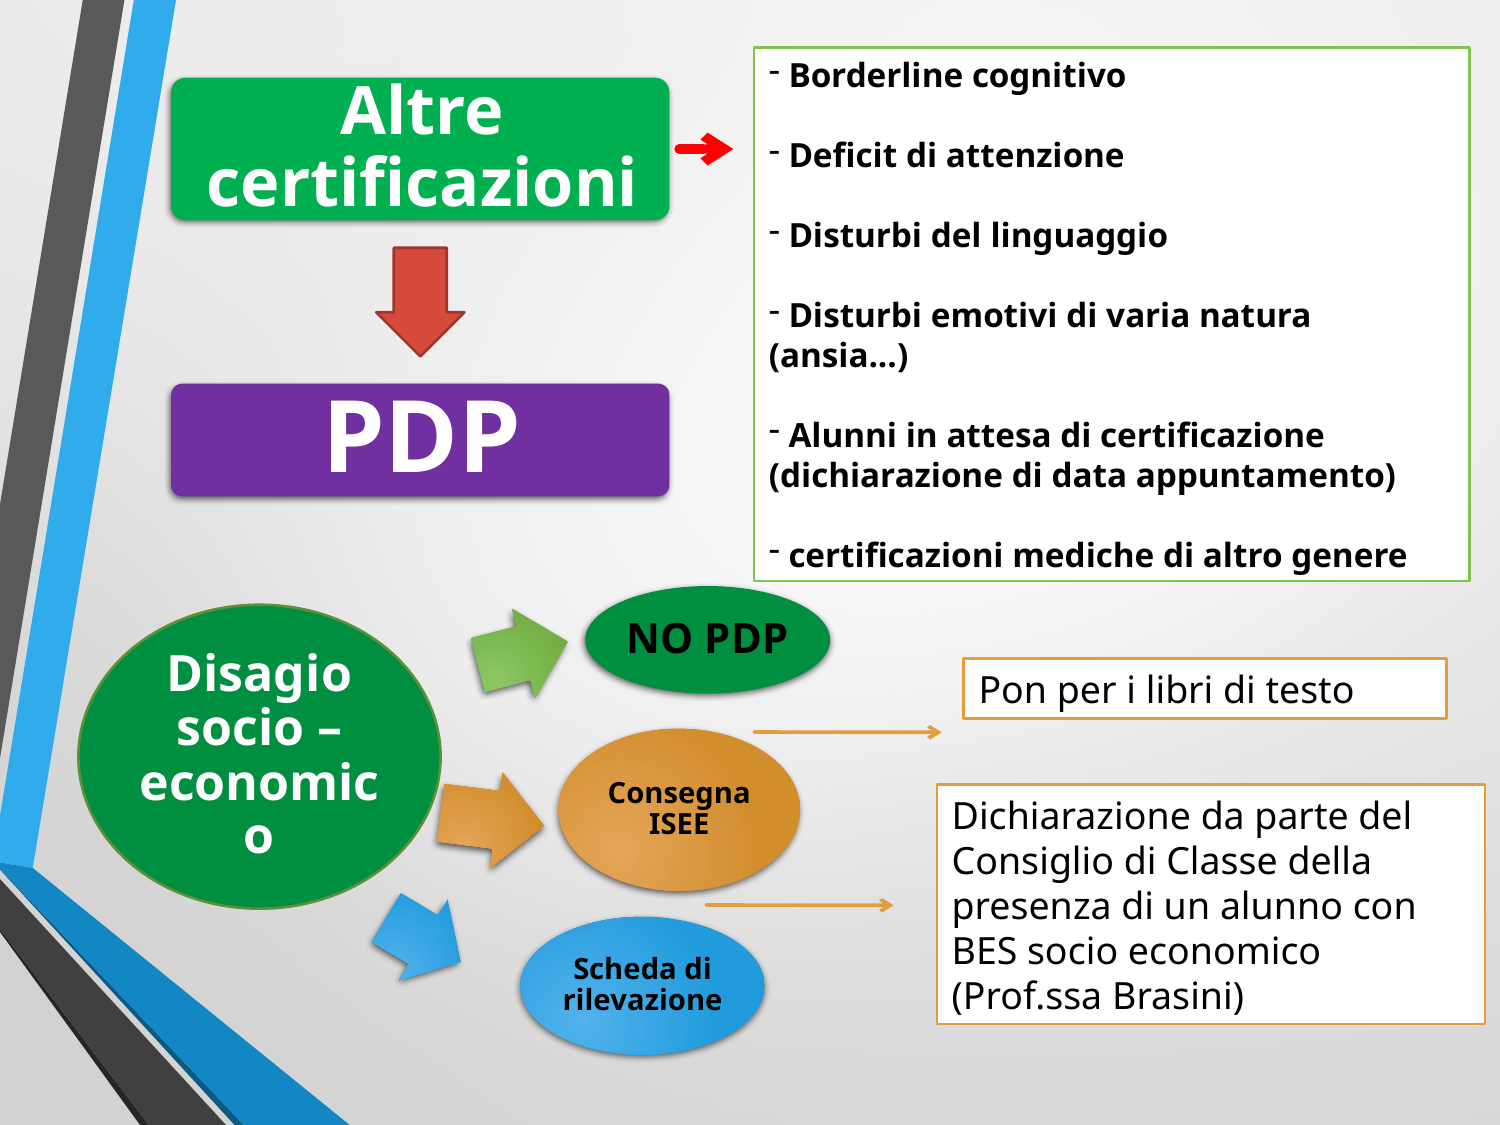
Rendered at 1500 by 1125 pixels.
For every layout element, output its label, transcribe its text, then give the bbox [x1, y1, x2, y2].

text_box Pon per i libri di testo [1077, 657, 1448, 720]
text_box Dichiarazione da parte del Consiglio di Classe della presenza di un alunno con BES socio economico (Prof.ssa Brasini) [1077, 783, 1486, 1025]
text_box Borderline cognitivo Deficit di attenzione Disturbi del linguaggio Disturbi emotivi di varia natura (ansia...) Alunni in attesa di certificazione (dichiarazione di data appuntamento) certificazioni mediche di altro genere [753, 46, 1471, 582]
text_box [76, 585, 1077, 1125]
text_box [170, 60, 670, 585]
